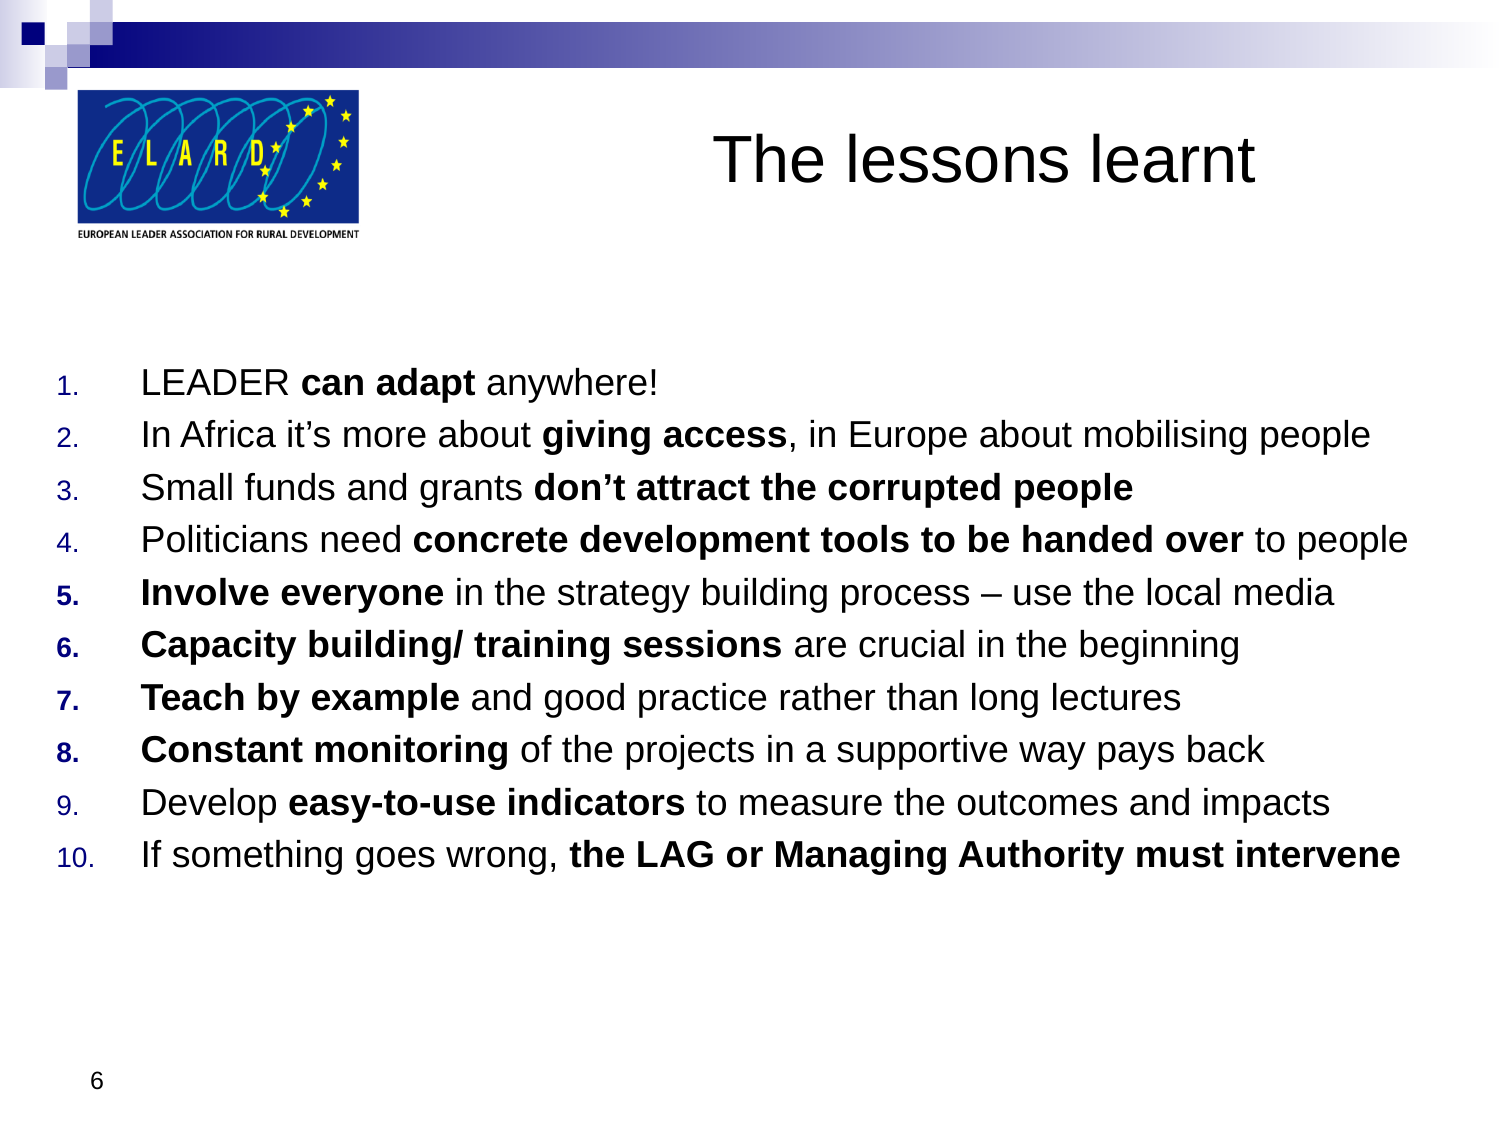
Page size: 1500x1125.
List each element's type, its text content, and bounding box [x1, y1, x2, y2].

list LEADER can adapt anywhere! In Africa it’s more about giving access, in Europe about mobilising people Small funds and grants don’t attract the corrupted people Politicians need concrete development tools to be handed over to people Involve everyone in the strategy building process – use the local media Capacity building/ training sessions are crucial in the beginning Teach by example and good practice rather than long lectures Constant monitoring of the projects in a supportive way pays back Develop easy-to-use indicators to measure the outcomes and impacts If something goes wrong, the LAG or Managing Authority must intervene [41, 350, 1447, 1072]
slide_number 6 [74, 1072, 426, 1103]
title The lessons learnt [490, 66, 1461, 245]
picture [74, 86, 361, 238]
